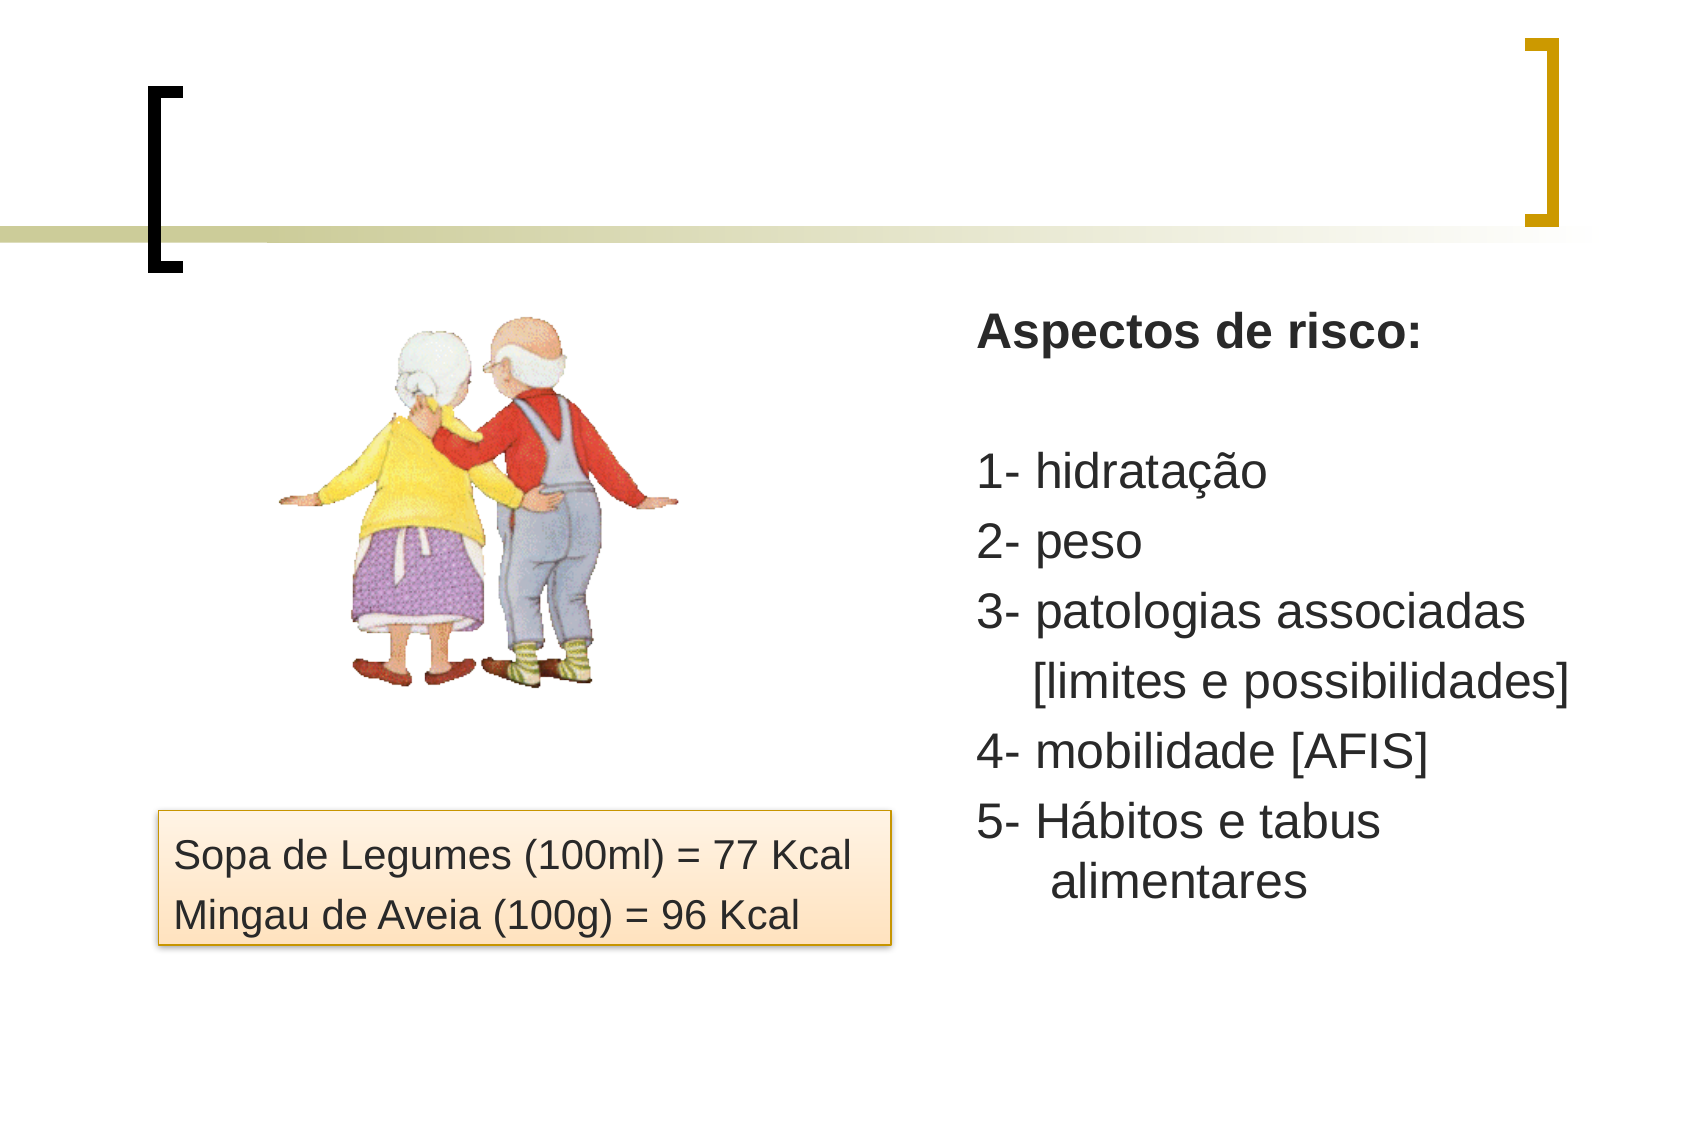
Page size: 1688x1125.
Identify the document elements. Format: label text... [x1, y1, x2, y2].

text_box Sopa de Legumes (100ml) = 77 Kcal Mingau de Aveia (100g) = 96 Kcal [158, 810, 892, 946]
picture [276, 314, 682, 690]
text_box Aspectos de risco: 1- hidratação 2- peso 3- patologias associadas [limites e possibilidades] 4- mobilidade [AFIS] 5- Hábitos e tabus alimentares [961, 290, 1610, 976]
